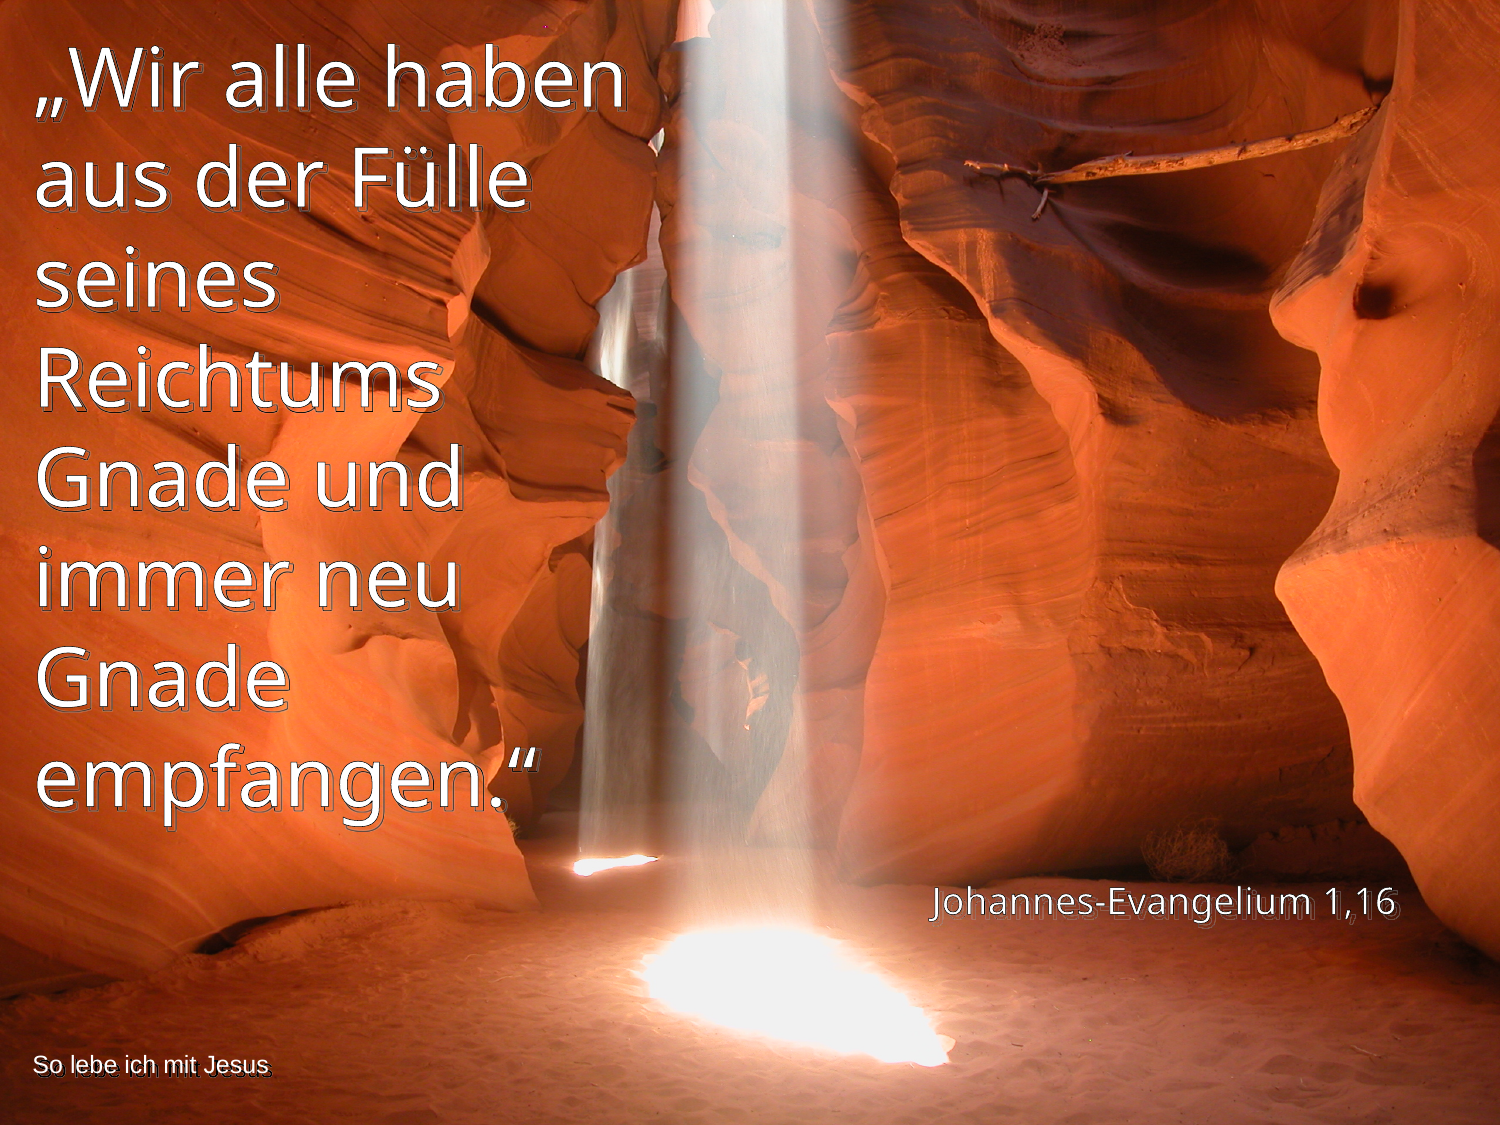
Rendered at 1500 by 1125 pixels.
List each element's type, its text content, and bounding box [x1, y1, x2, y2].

text_box „Wir alle haben aus der Fülle seines Reichtums Gnade und immer neu Gnade empfangen.“ [17, 16, 715, 831]
picture [0, 0, 1500, 1125]
subtitle So lebe ich mit Jesus [17, 1046, 644, 1095]
text_box Johannes-Evangelium 1,16 [230, 869, 1412, 930]
